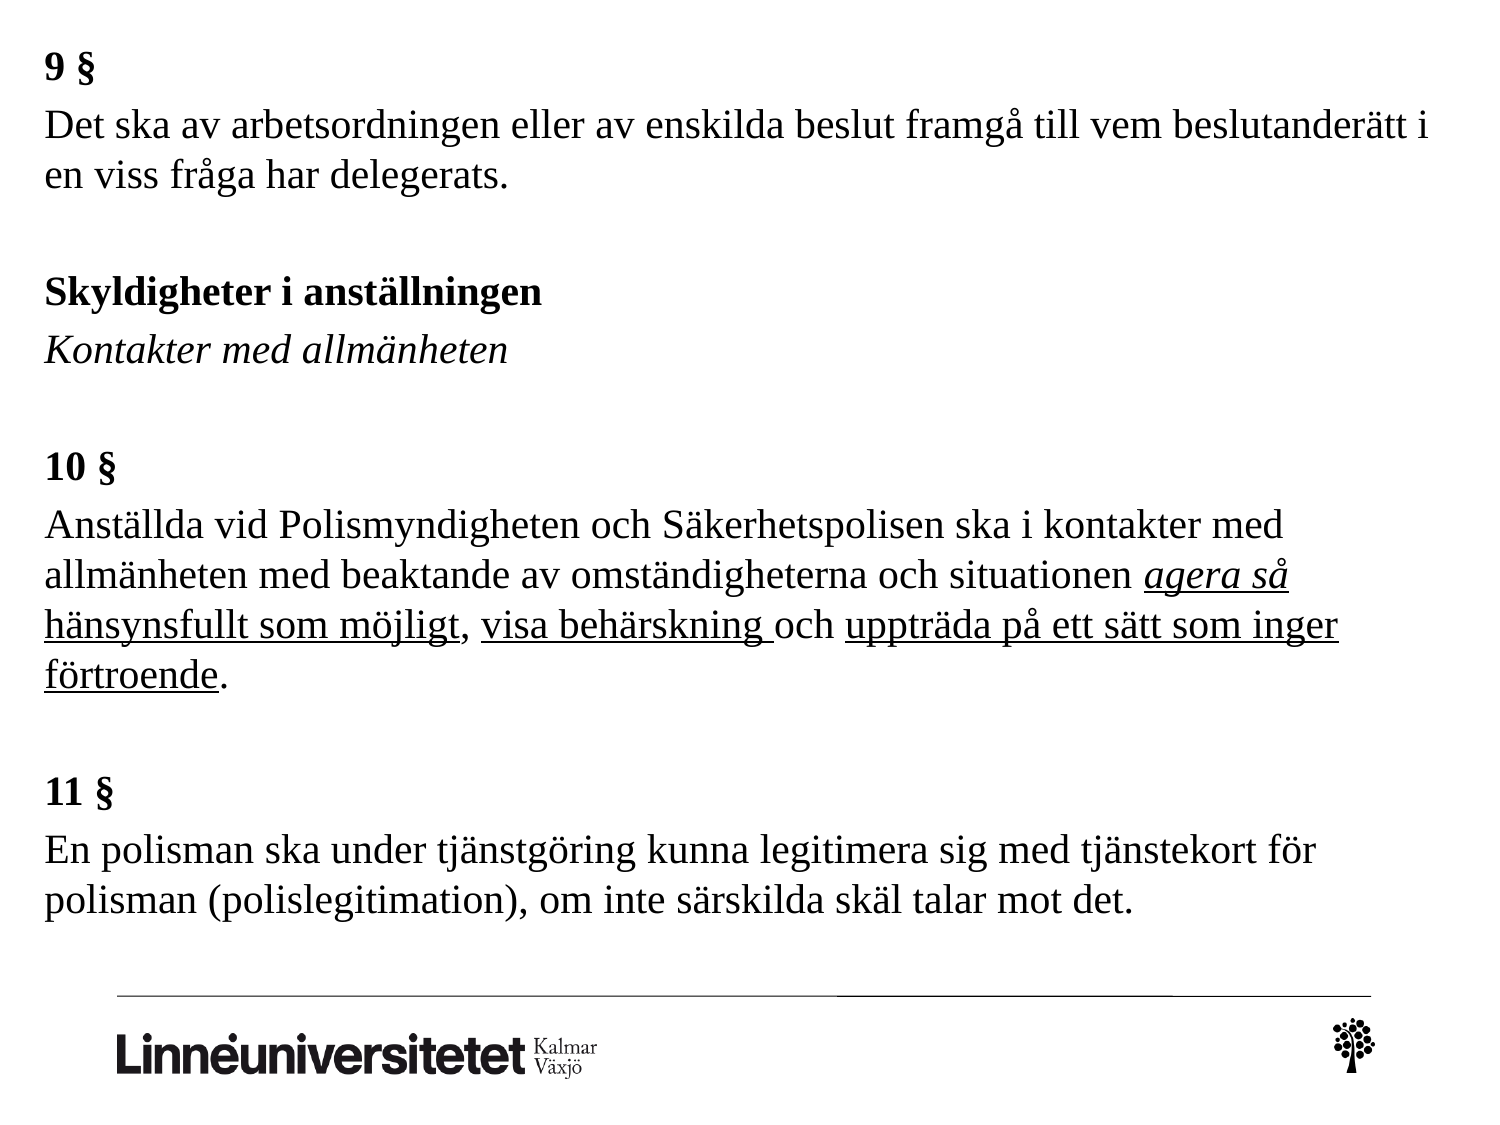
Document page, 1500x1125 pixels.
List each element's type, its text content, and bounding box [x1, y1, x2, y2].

subtitle 9 § Det ska av arbetsordningen eller av enskilda beslut framgå till vem beslutanderätt i en viss fråga har delegerats. Skyldigheter i anställningen Kontakter med allmänheten 10 § Anställda vid Polismyndigheten och Säkerhetspolisen ska i kontakter med allmänheten med beaktande av omständigheterna och situationen agera så hänsynsfullt som möjligt, visa behärskning och uppträda på ett sätt som inger förtroende. 11 § En polisman ska under tjänstgöring kunna legitimera sig med tjänstekort för polisman (polislegitimation), om inte särskilda skäl talar mot det. [29, 30, 1471, 976]
picture [117, 1033, 597, 1079]
picture [1333, 1018, 1375, 1073]
